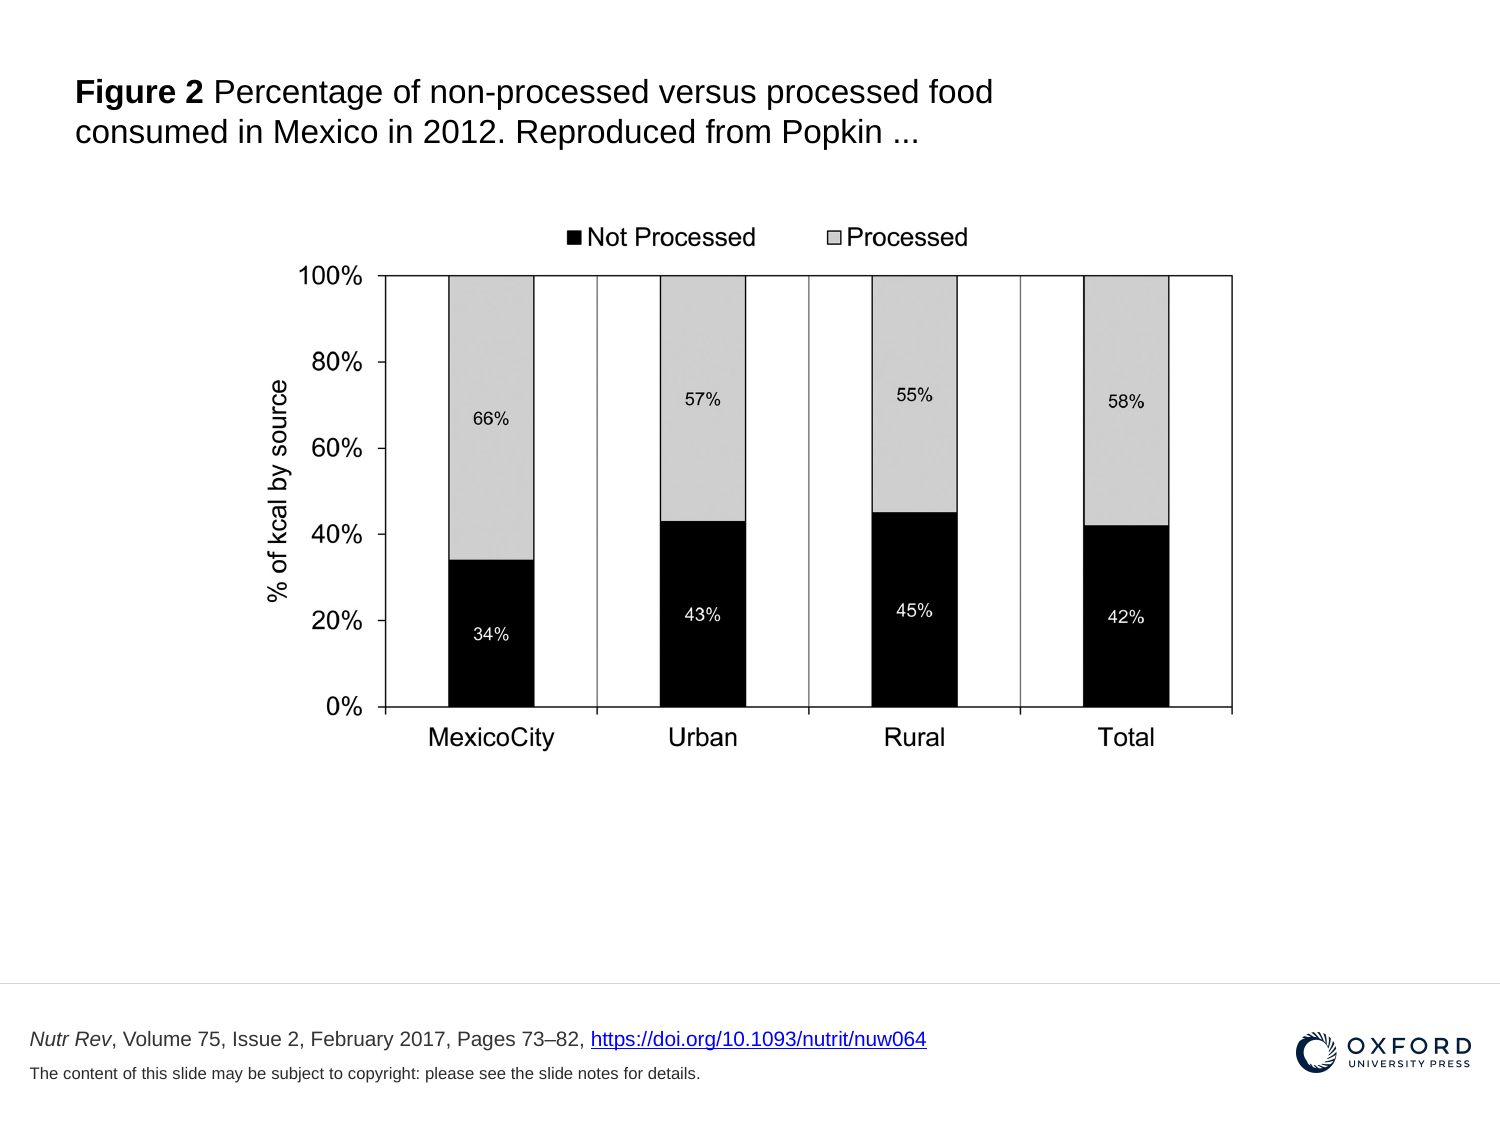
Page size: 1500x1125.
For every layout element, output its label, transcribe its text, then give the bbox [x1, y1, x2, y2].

title Figure 2 Percentage of non-processed versus processed food consumed in Mexico in 2012. Reproduced from Popkin ... [75, 69, 1078, 171]
picture [262, 224, 1238, 755]
footer Nutr Rev, Volume 75, Issue 2, February 2017, Pages 73–82, https://doi.org/10.1093/nutrit/nuw064 The content of this slide may be subject to copyright: please see the slide notes for details. [0, 983, 1260, 1125]
picture [1296, 1032, 1471, 1073]
